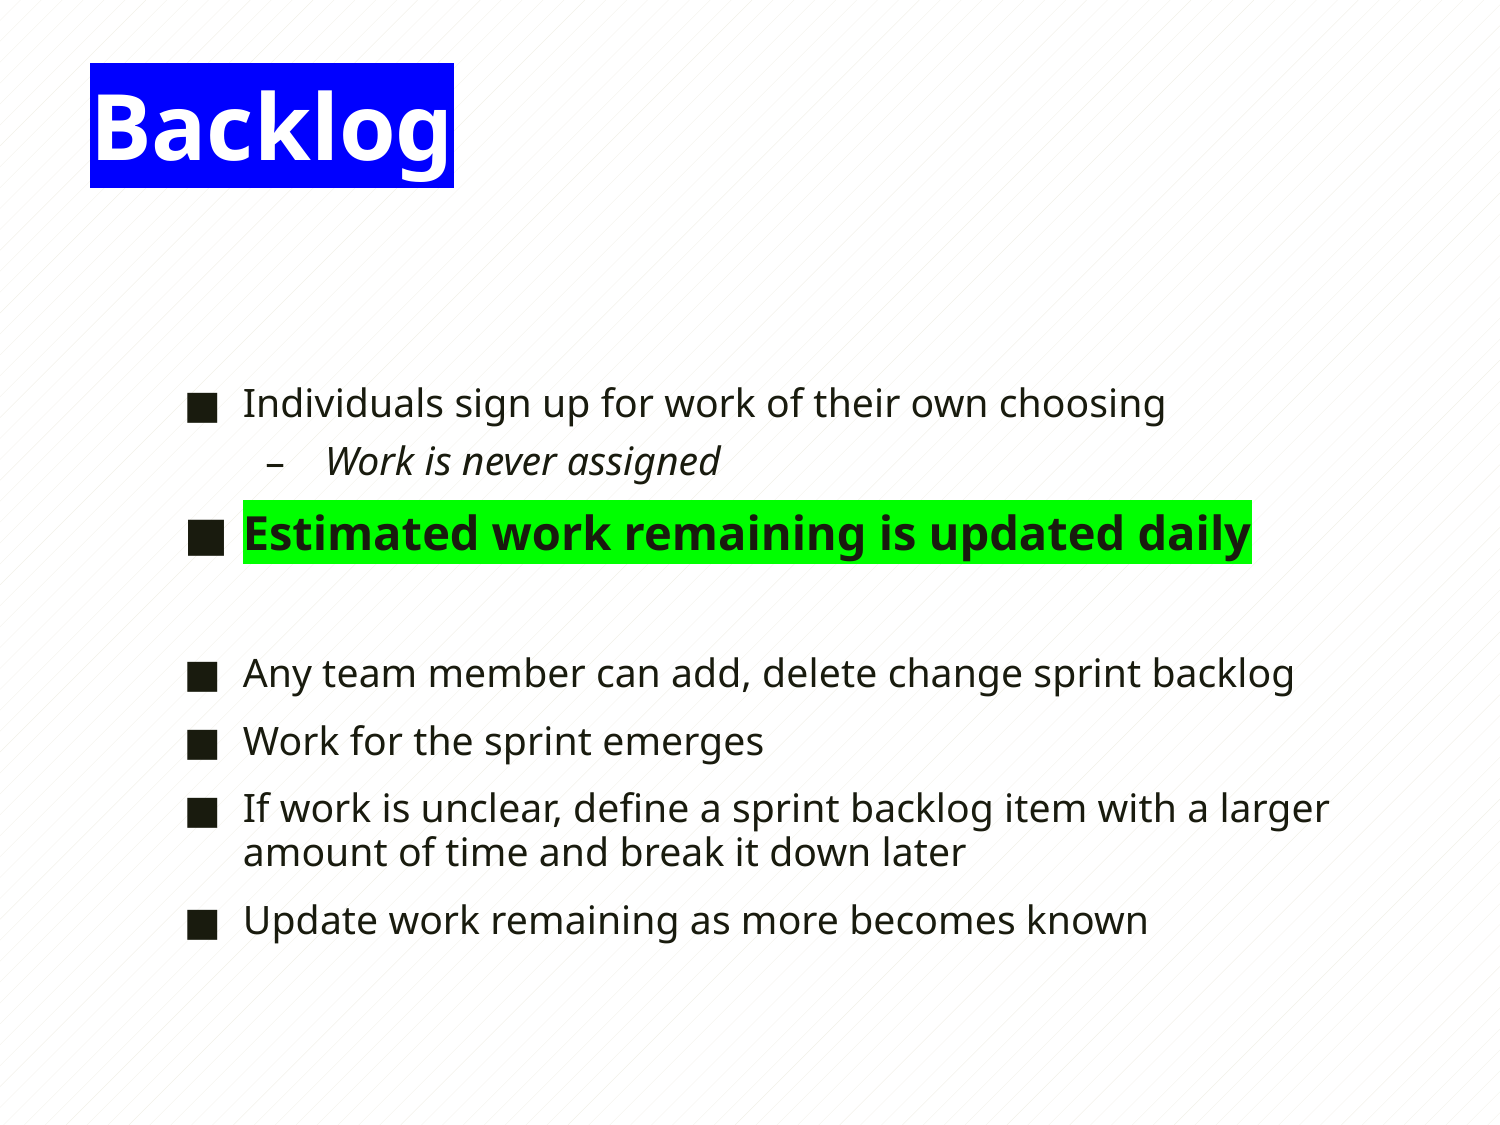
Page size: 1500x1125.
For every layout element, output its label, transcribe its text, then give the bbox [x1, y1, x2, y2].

title Backlog [75, 75, 1257, 319]
list Individuals sign up for work of their own choosing Work is never assigned Estimated work remaining is updated daily Any team member can add, delete change sprint backlog Work for the sprint emerges If work is unclear, define a sprint backlog item with a larger amount of time and break it down later Update work remaining as more becomes known [168, 375, 1351, 963]
